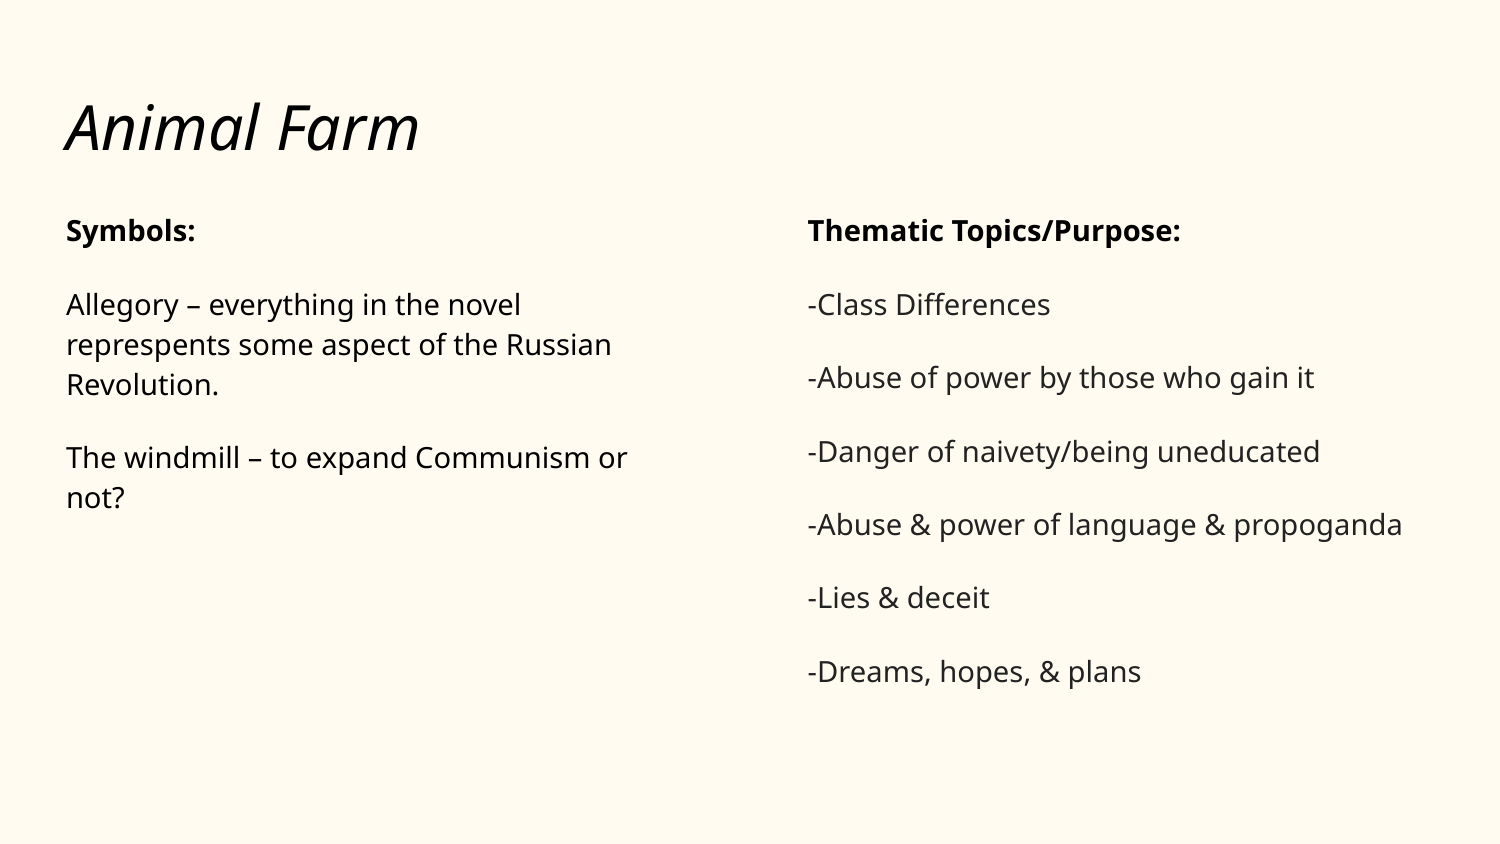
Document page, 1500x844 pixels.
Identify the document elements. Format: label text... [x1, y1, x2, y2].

list Thematic Topics/Purpose: -Class Differences -Abuse of power by those who gain it -Danger of naivety/being uneducated -Abuse & power of language & propoganda -Lies & deceit -Dreams, hopes, & plans [792, 192, 1449, 750]
list Symbols: Allegory – everything in the novel represpents some aspect of the Russian Revolution. The windmill – to expand Communism or not? [51, 192, 708, 750]
title Animal Farm [51, 72, 1449, 174]
